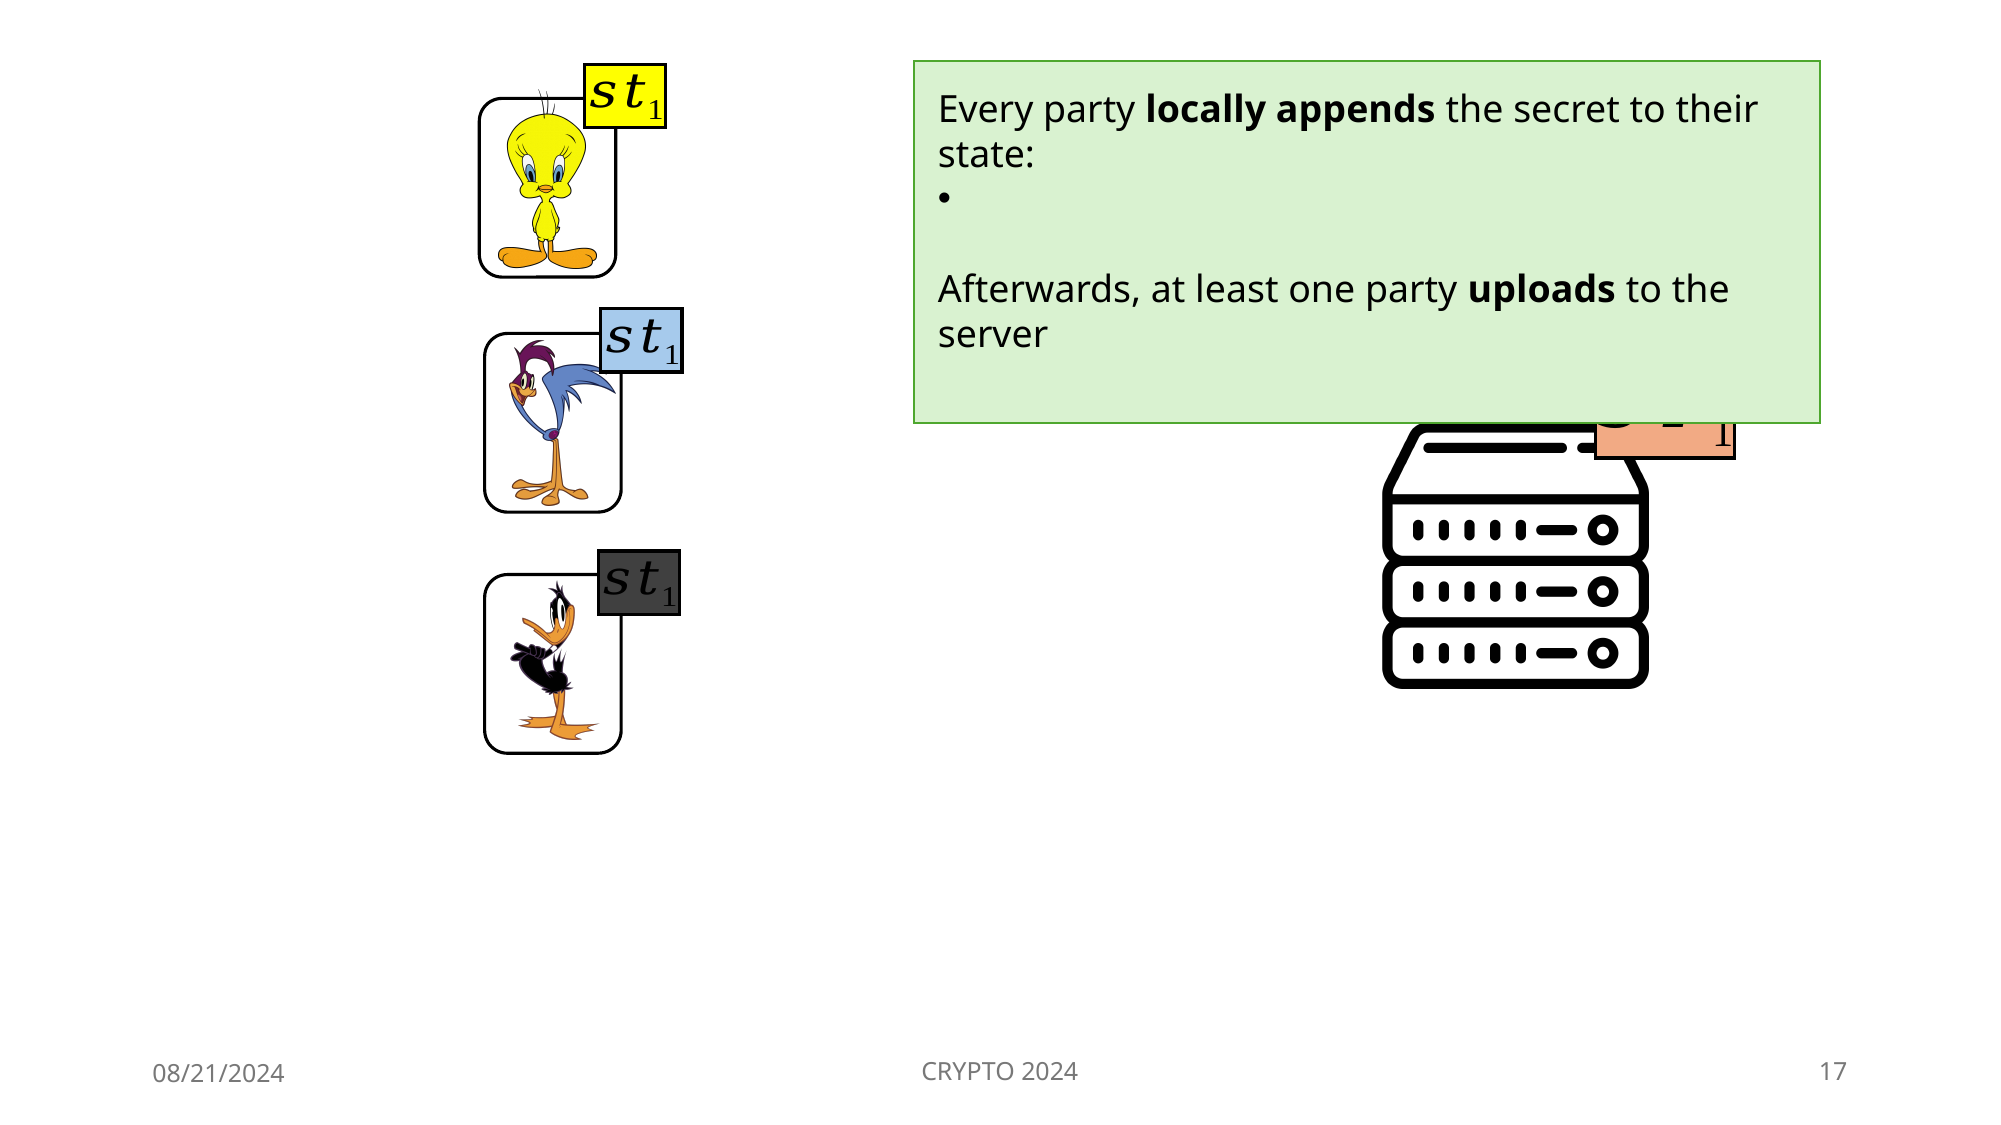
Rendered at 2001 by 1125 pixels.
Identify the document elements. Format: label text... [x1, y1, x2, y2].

slide_number 17 [1412, 1042, 1863, 1103]
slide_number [137, 1042, 588, 1103]
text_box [484, 332, 622, 513]
picture [1381, 422, 1649, 689]
footer CRYPTO 2024 [662, 1042, 1338, 1103]
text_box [484, 574, 622, 754]
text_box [478, 89, 617, 278]
